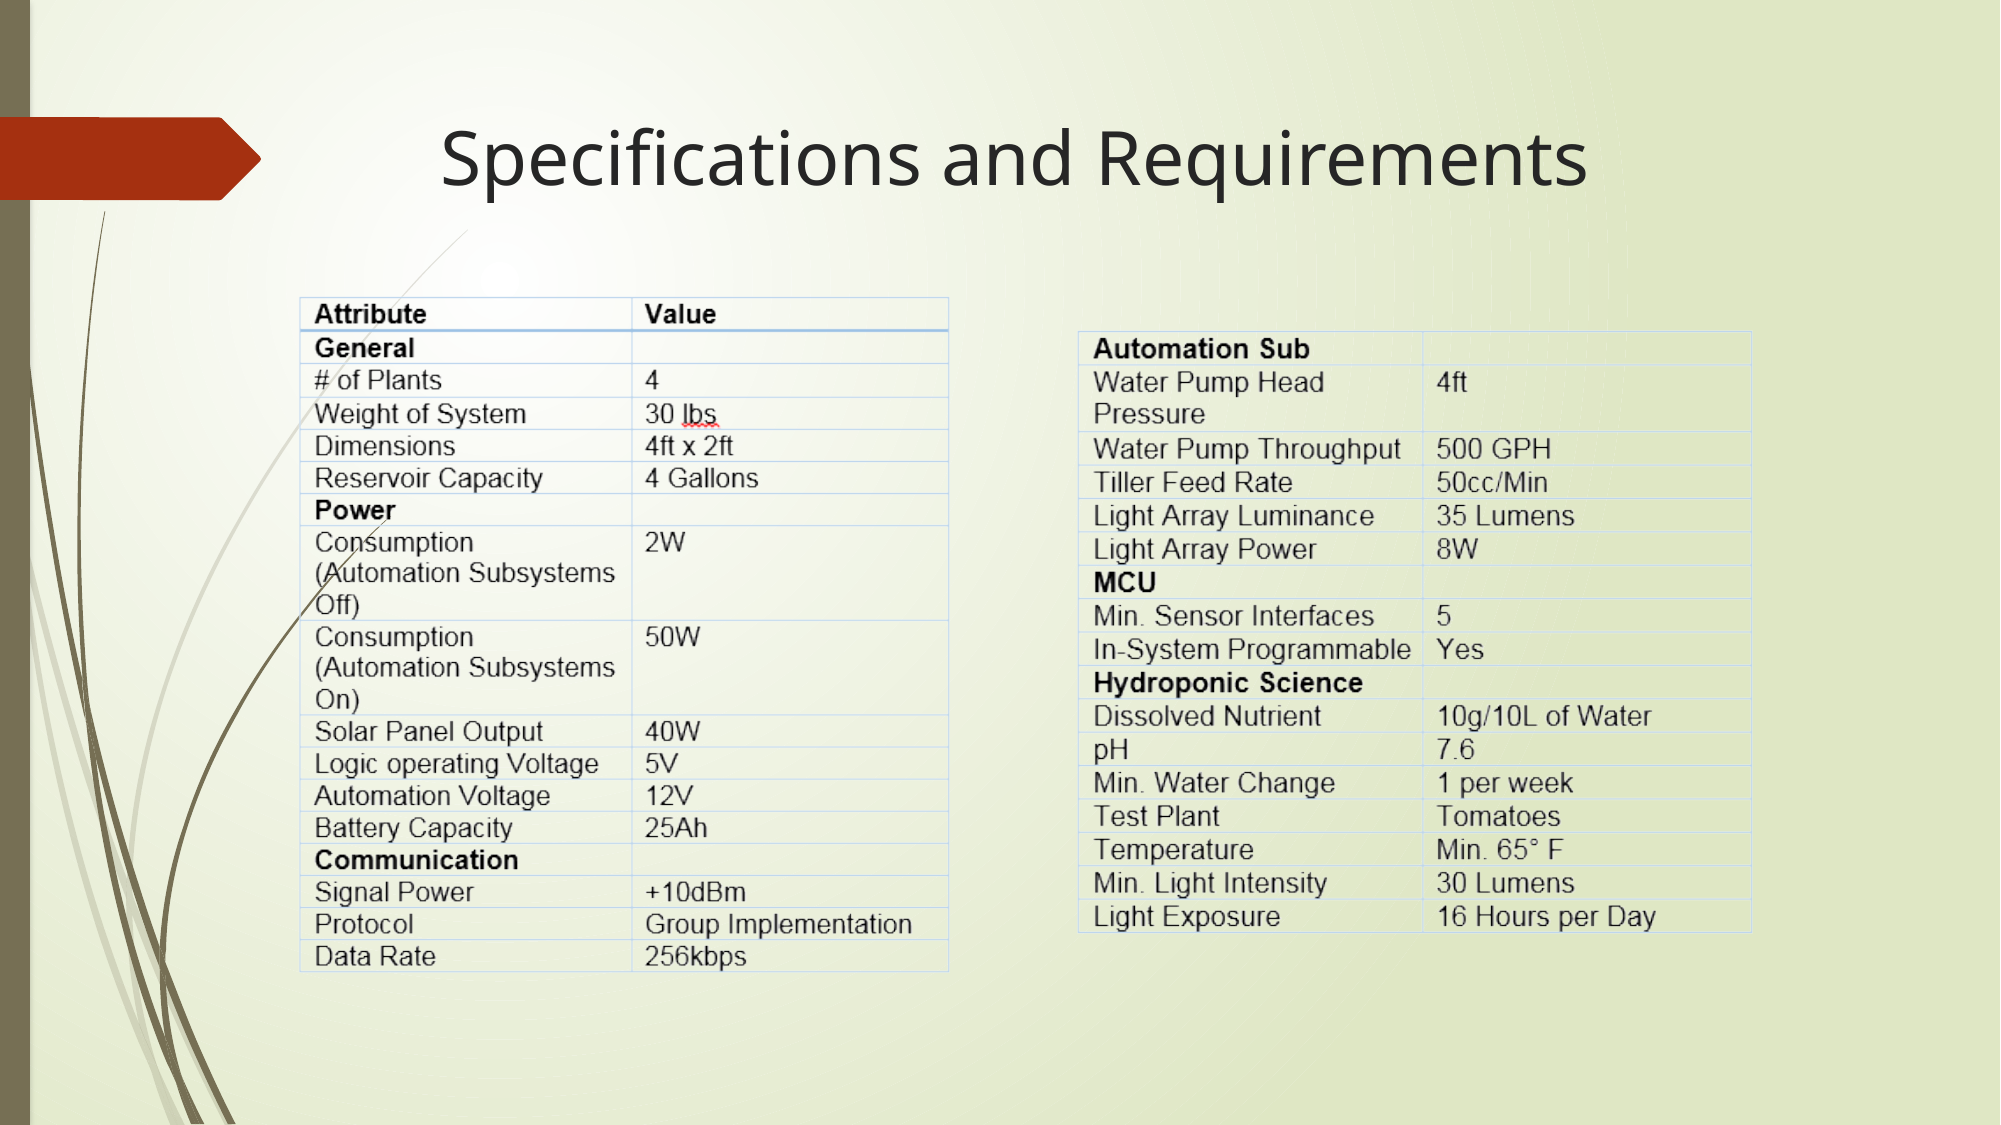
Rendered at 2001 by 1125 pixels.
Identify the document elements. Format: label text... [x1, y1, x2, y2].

title Specifications and Requirements [425, 102, 1888, 313]
picture [1075, 324, 1760, 939]
picture [291, 292, 955, 979]
